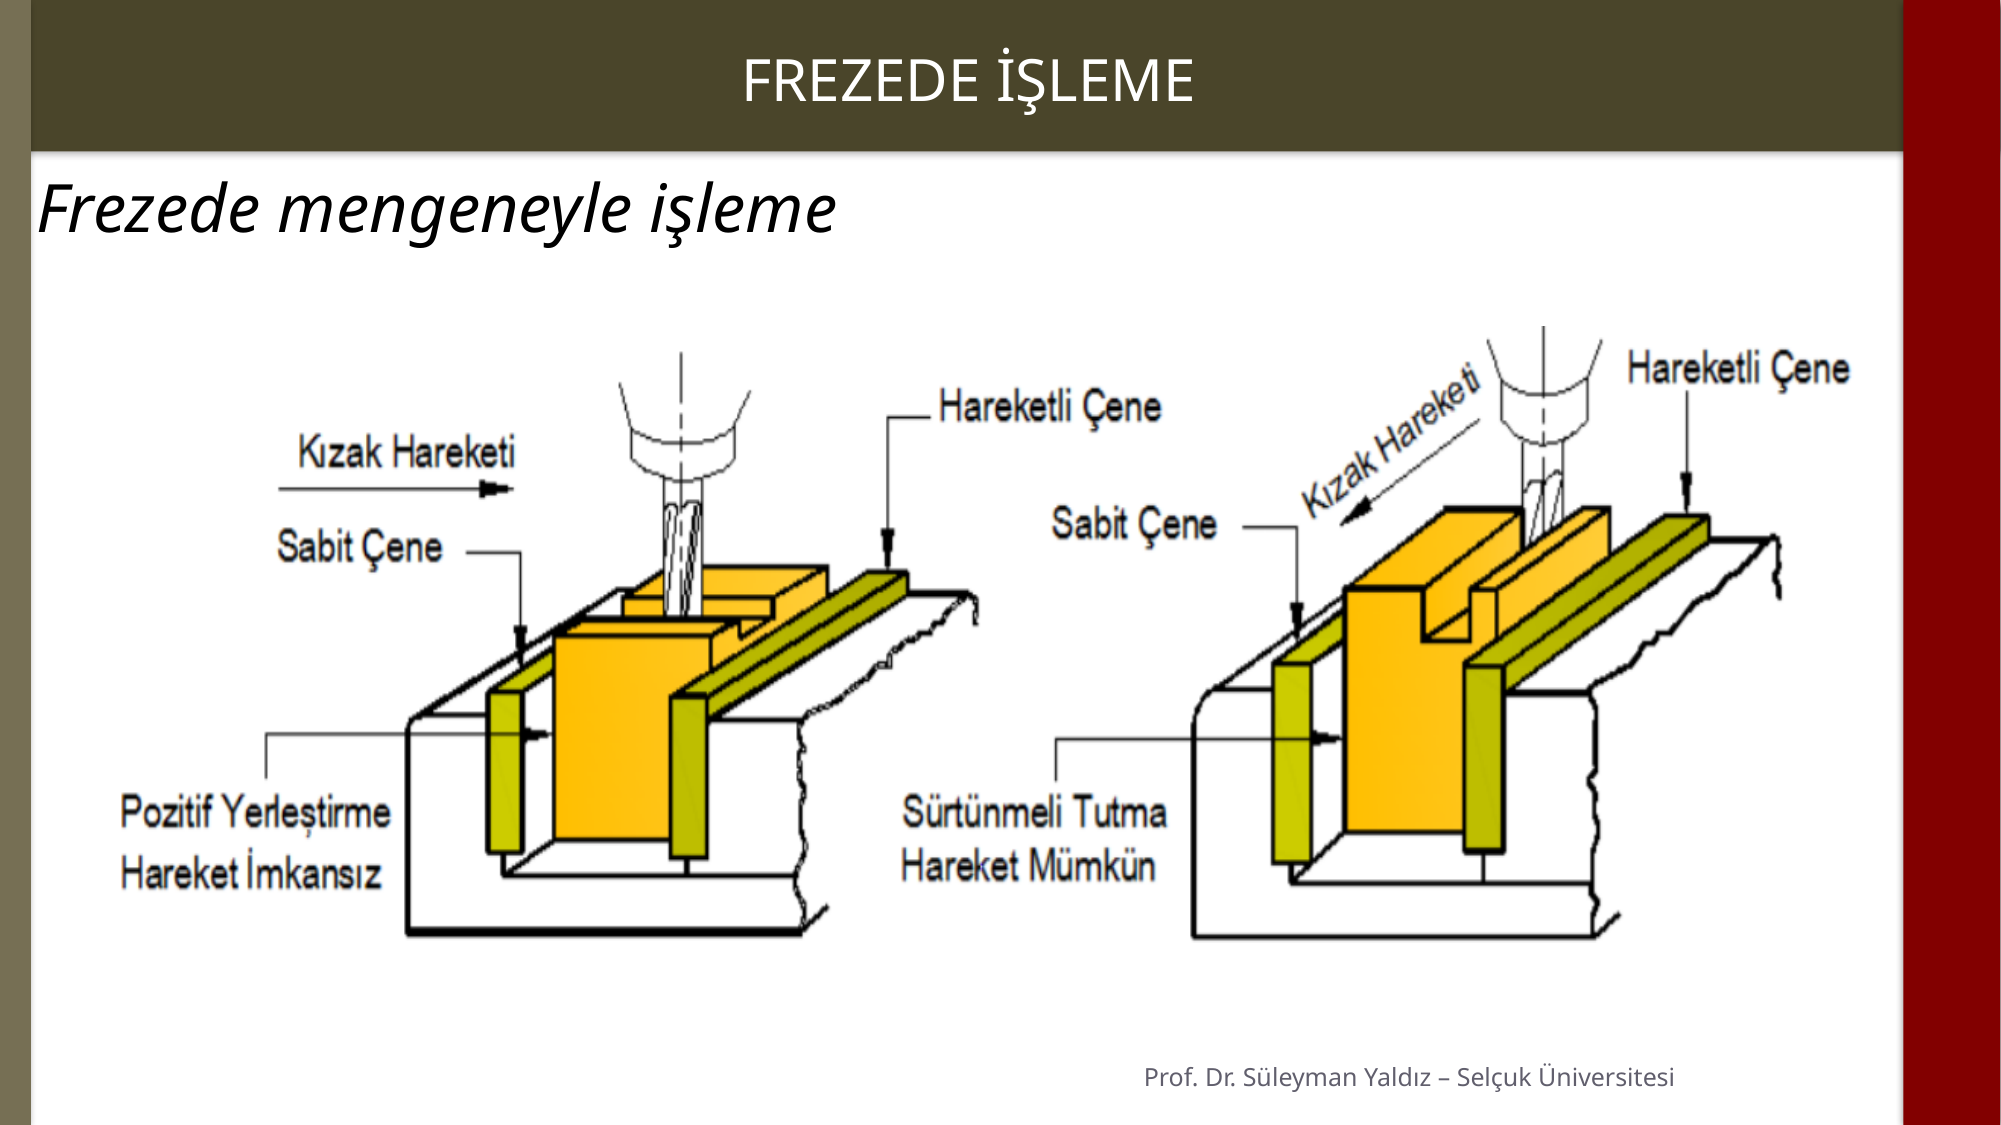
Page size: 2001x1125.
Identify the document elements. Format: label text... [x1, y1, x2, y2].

text_box FREZEDE İŞLEME [444, 35, 1508, 121]
text_box Frezede mengeneyle işleme [21, 158, 854, 253]
picture [102, 325, 1861, 947]
